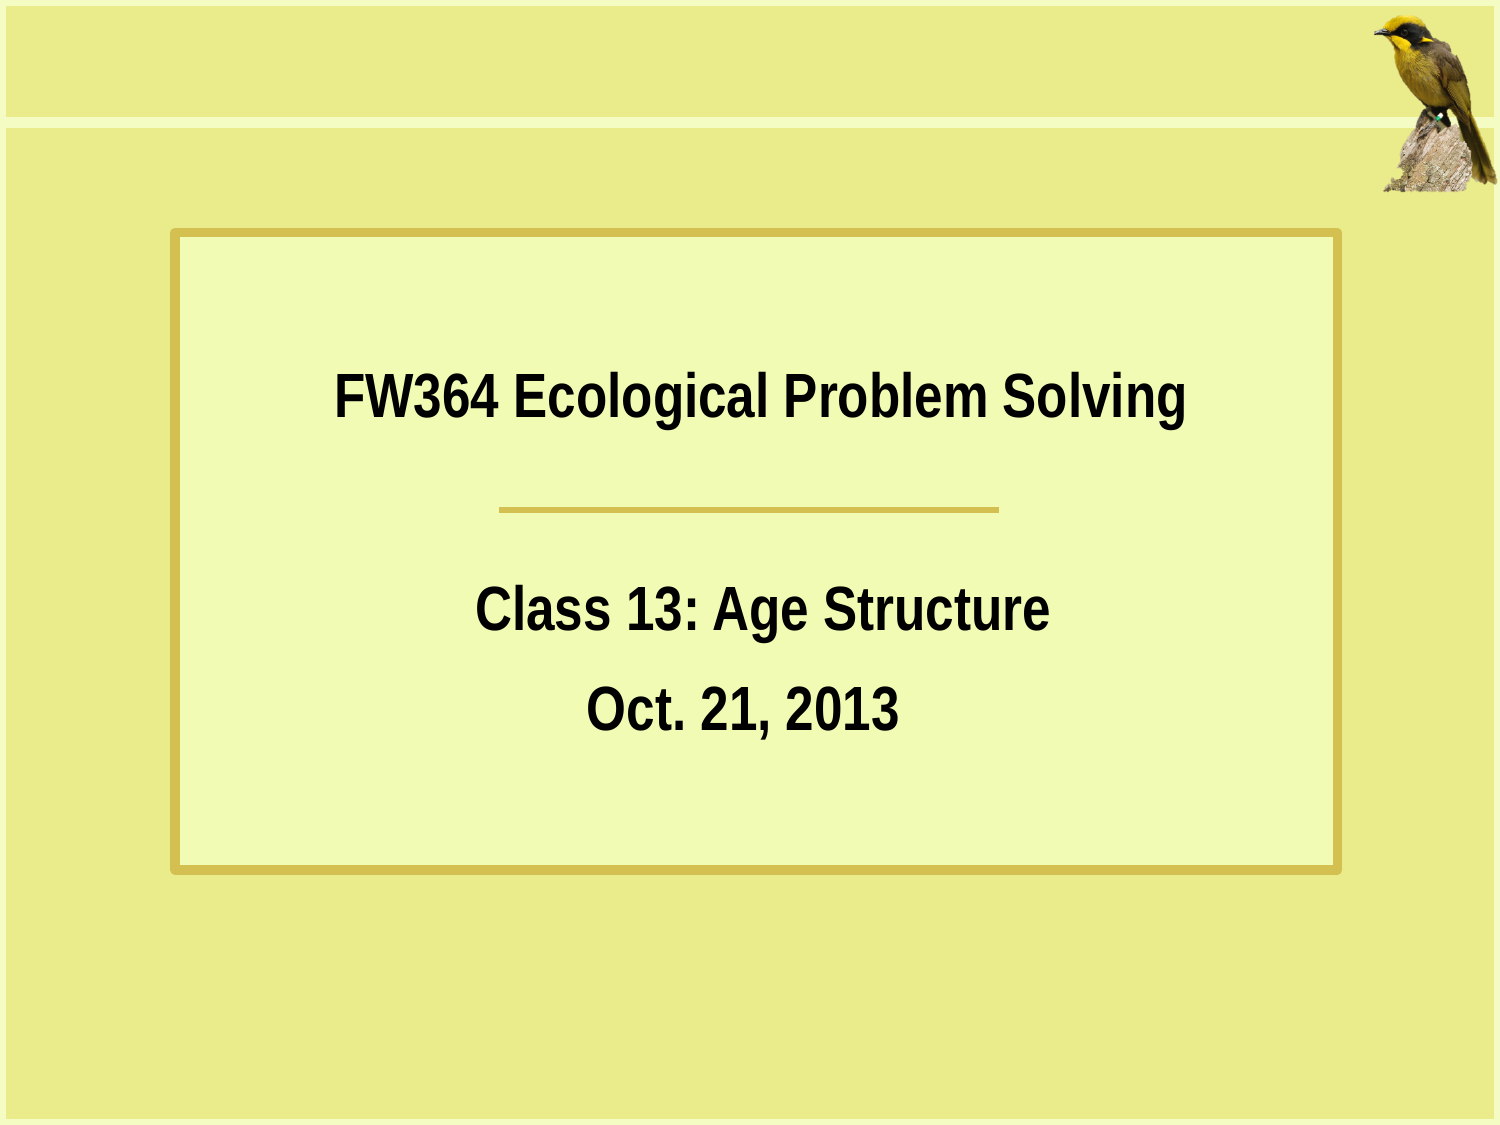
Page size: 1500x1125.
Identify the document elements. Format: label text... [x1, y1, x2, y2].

picture [1354, 0, 1500, 193]
text_box Class 13: Age Structure [252, 560, 1275, 651]
text_box FW364 Ecological Problem Solving [274, 347, 1263, 438]
text_box Oct. 21, 2013 [412, 660, 1075, 751]
text_box [173, 231, 1340, 872]
